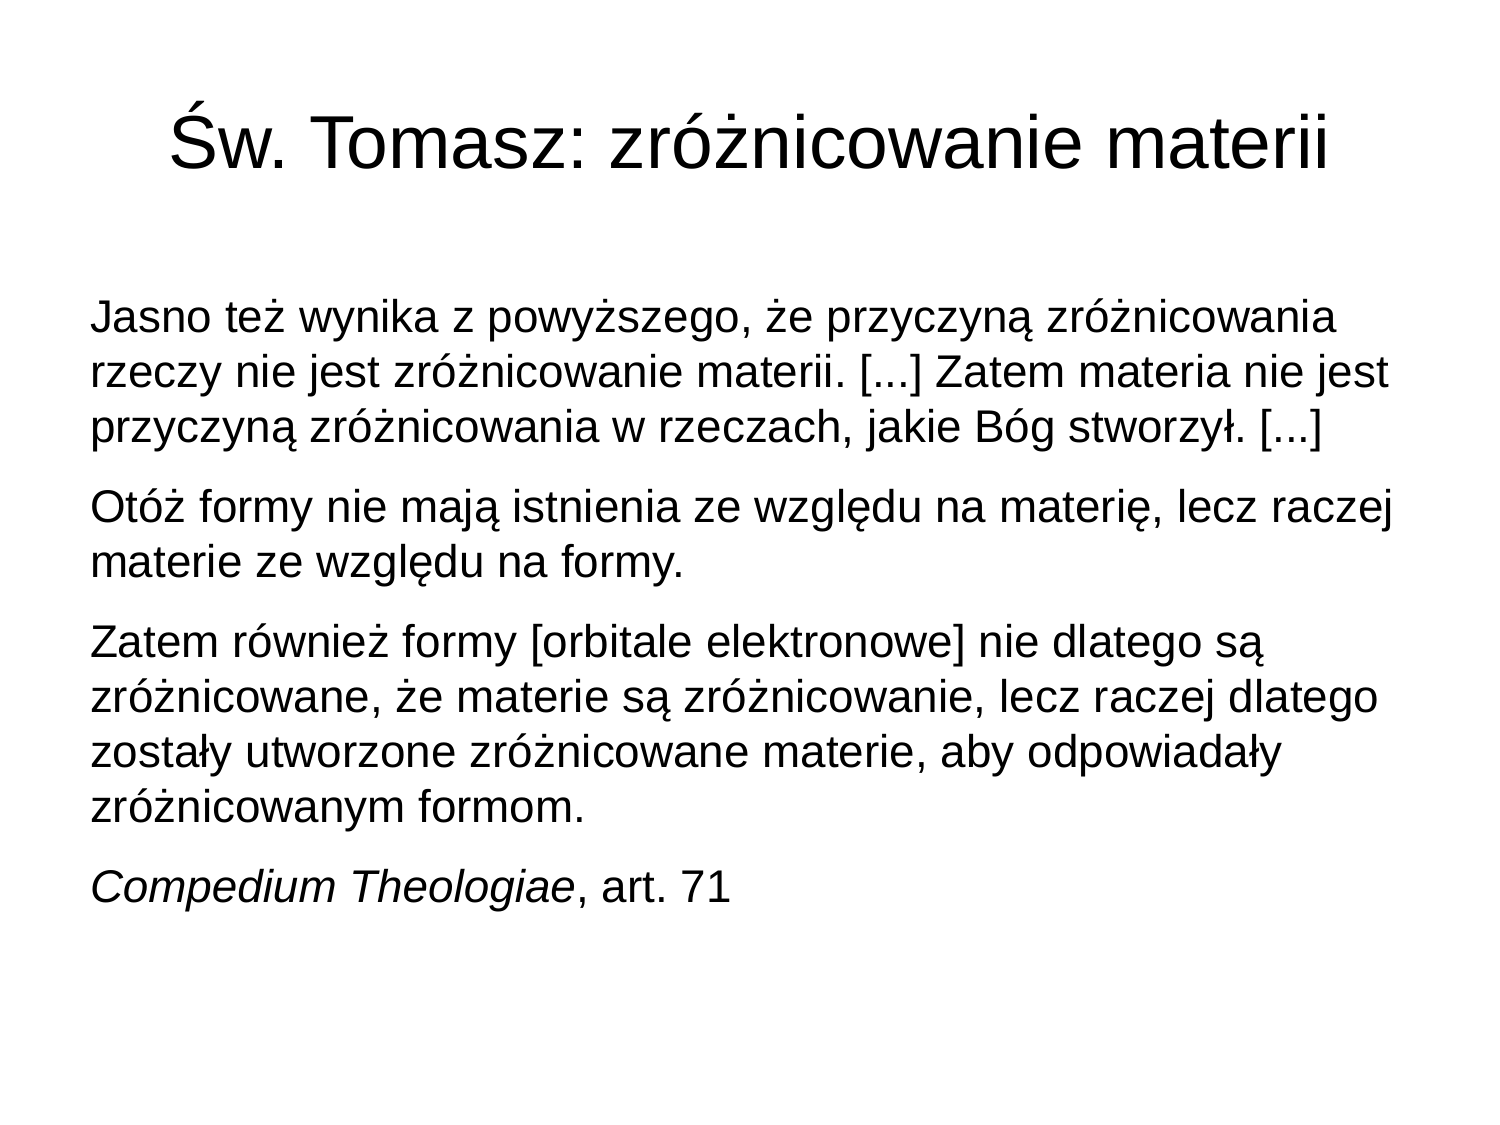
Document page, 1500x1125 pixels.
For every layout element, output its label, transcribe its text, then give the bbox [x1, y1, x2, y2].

title Św. Tomasz: zróżnicowanie materii [75, 45, 1425, 233]
list Jasno też wynika z powyższego, że przyczyną zróżnicowania rzeczy nie jest zróżnicowanie materii. [...] Zatem materia nie jest przyczyną zróżnicowania w rzeczach, jakie Bóg stworzył. [...] Otóż formy nie mają istnienia ze względu na materię, lecz raczej materie ze względu na formy. Zatem również formy [orbitale elektronowe] nie dlatego są zróżnicowane, że materie są zróżnicowanie, lecz raczej dlatego zostały utworzone zróżnicowane materie, aby odpowiadały zróżnicowanym formom. Compedium Theologiae, art. 71 [75, 278, 1425, 1022]
